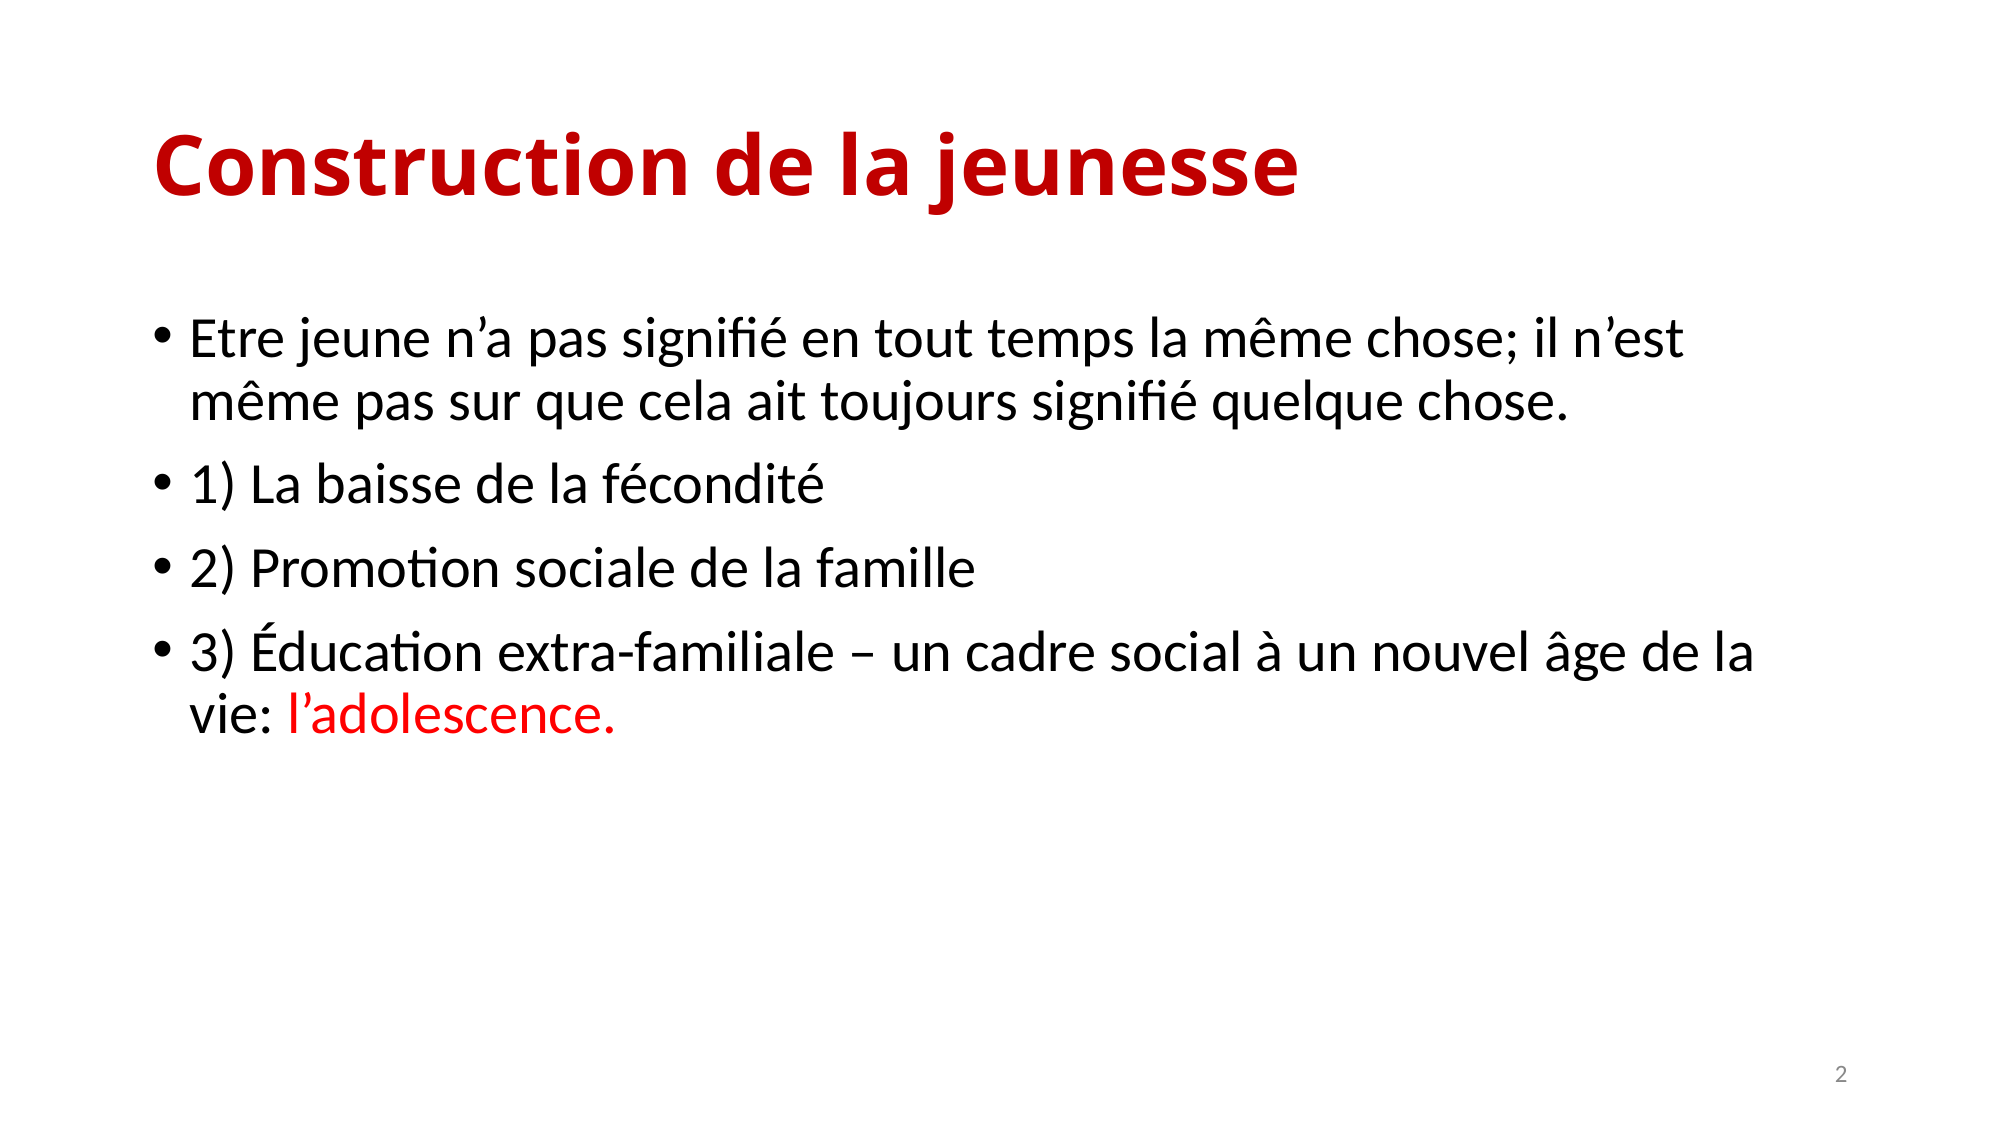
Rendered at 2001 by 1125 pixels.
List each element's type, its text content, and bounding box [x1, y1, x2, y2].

title Construction de la jeunesse [137, 59, 1863, 278]
list Etre jeune n’a pas signifié en tout temps la même chose; il n’est même pas sur que cela ait toujours signifié quelque chose. 1) La baisse de la fécondité 2) Promotion sociale de la famille 3) Éducation extra-familiale – un cadre social à un nouvel âge de la vie: l’adolescence. [137, 299, 1863, 1014]
slide_number 2 [1412, 1042, 1863, 1103]
